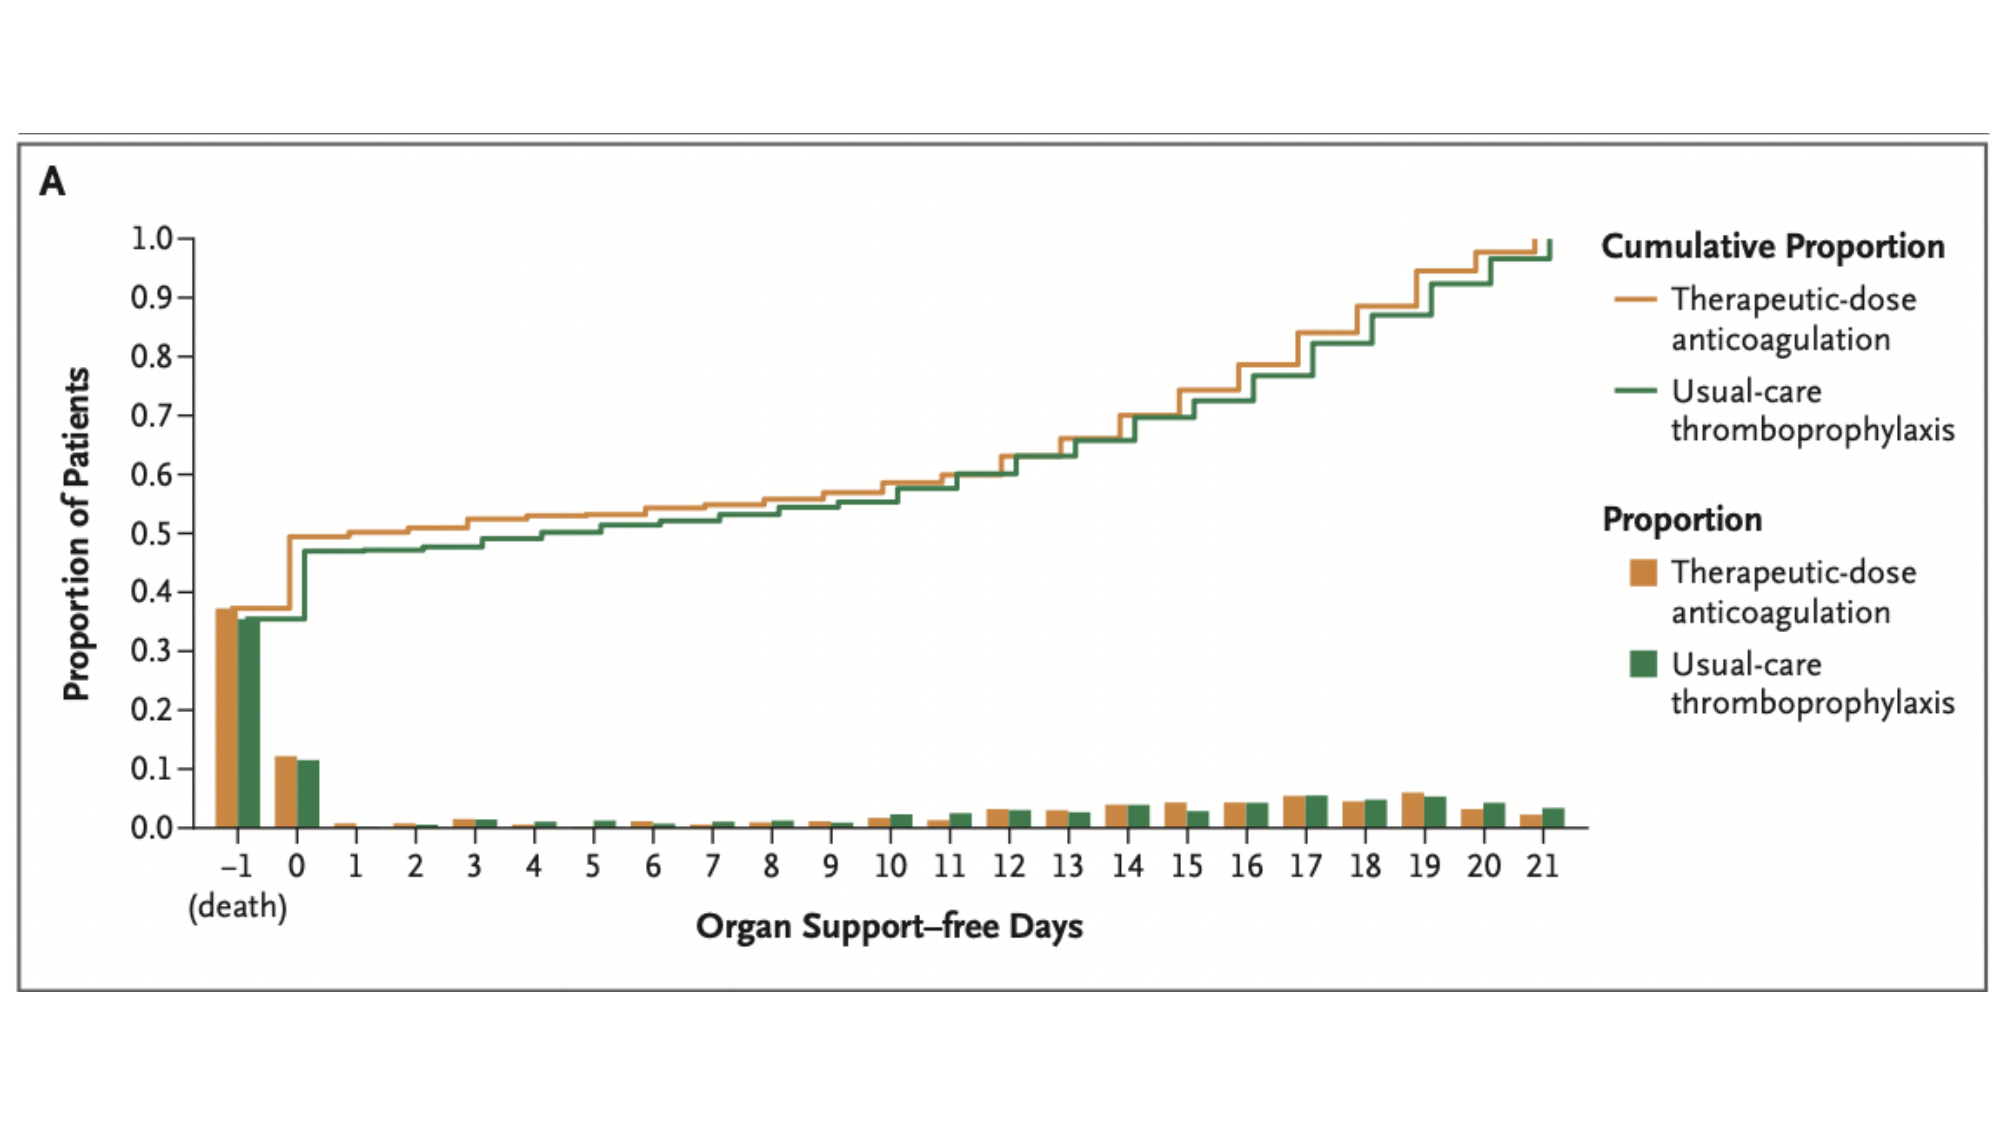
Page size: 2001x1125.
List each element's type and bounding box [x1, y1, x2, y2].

list [10, 133, 1990, 992]
